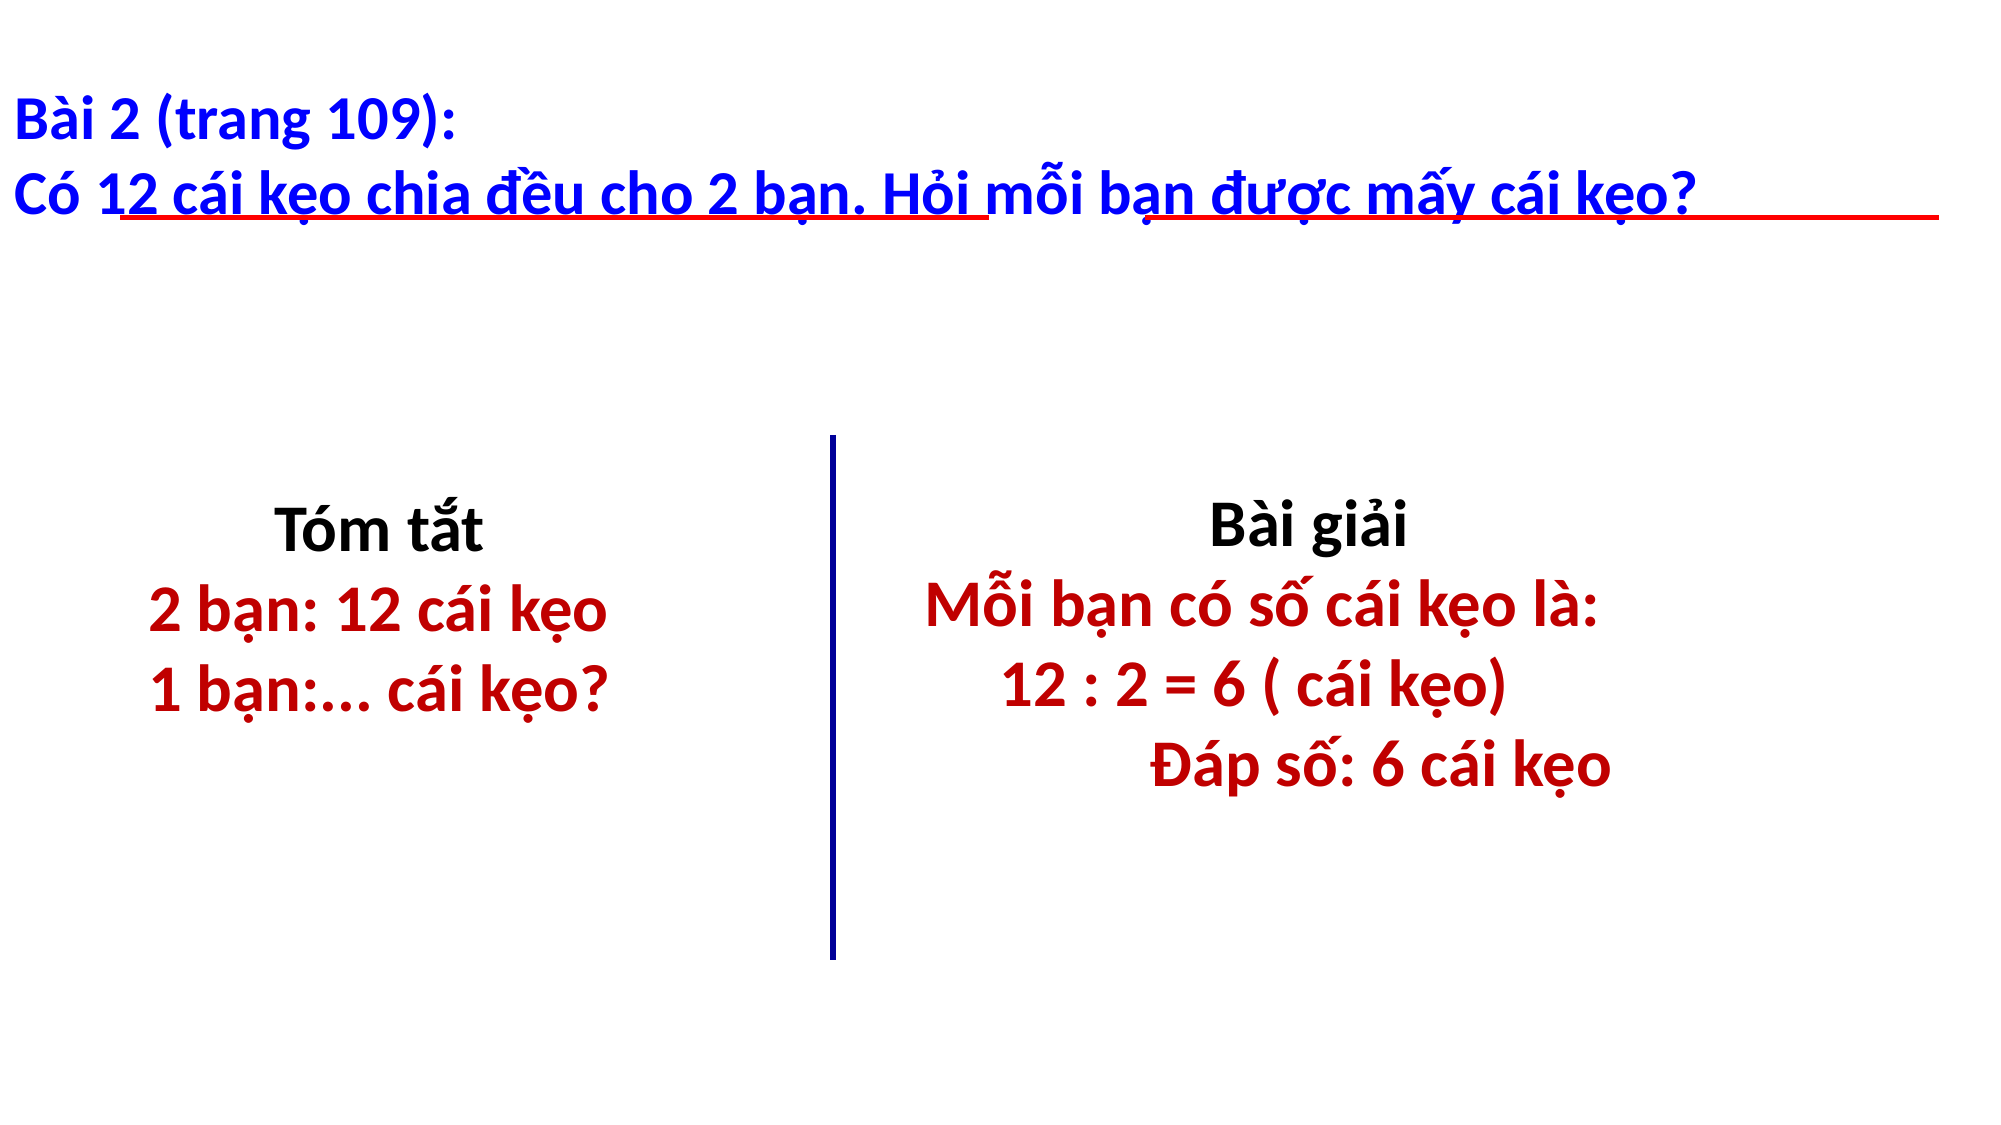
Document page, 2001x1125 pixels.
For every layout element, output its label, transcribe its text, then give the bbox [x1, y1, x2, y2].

text_box Bài 2 (trang 109): Có 12 cái kẹo chia đều cho 2 bạn. Hỏi mỗi bạn được mấy cái kẹo? [0, 69, 2000, 235]
text_box Bài giải Mỗi bạn có số cái kẹo là: 12 : 2 = 6 ( cái kẹo) Đáp số: 6 cái kẹo [849, 472, 1940, 807]
text_box Tóm tắt 2 bạn: 12 cái kẹo 1 bạn:... cái kẹo? [133, 477, 626, 732]
